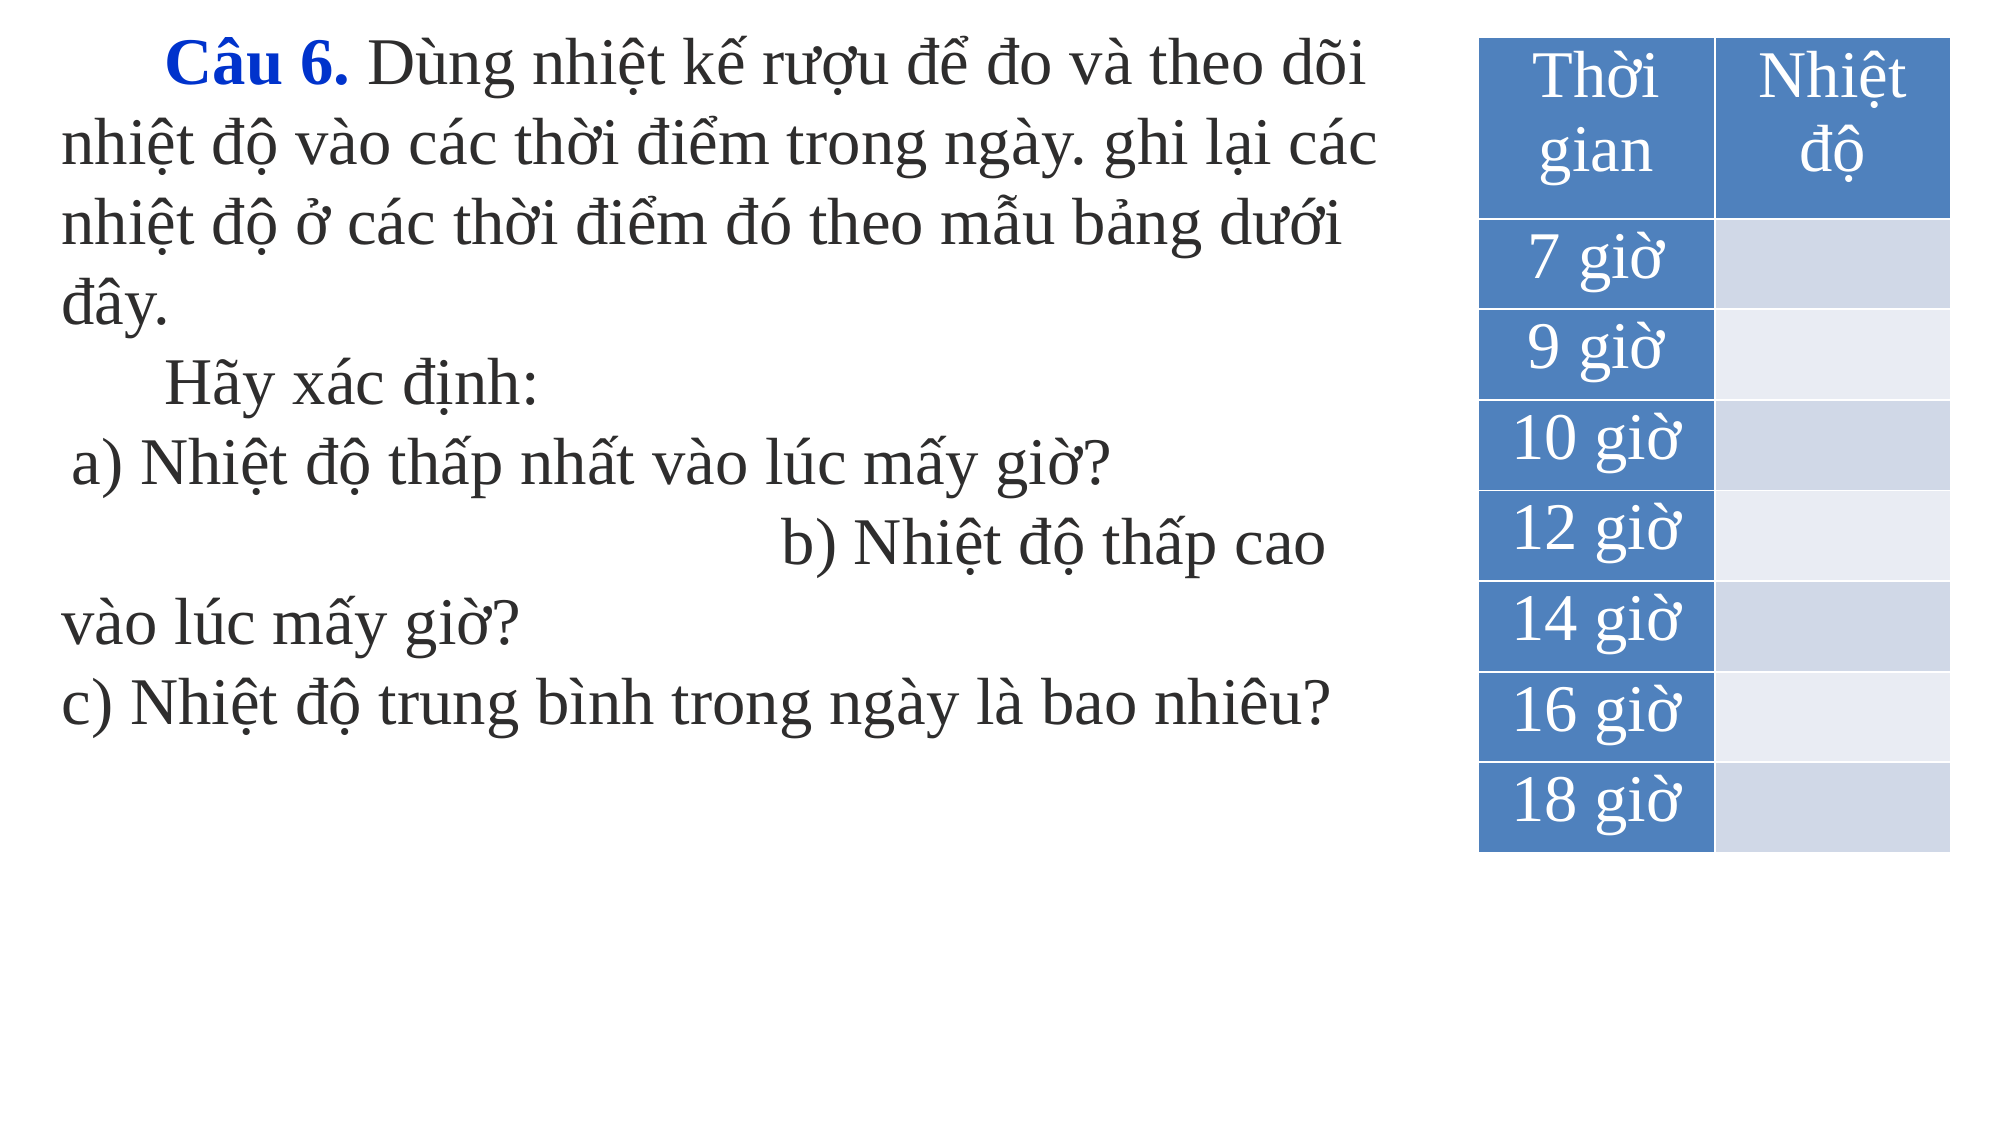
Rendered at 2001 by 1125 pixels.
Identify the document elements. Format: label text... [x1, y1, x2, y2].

table_cell 9 giờ [1479, 310, 1714, 399]
table_cell [1716, 582, 1950, 671]
text_box Câu 6. Dùng nhiệt kế rượu để đo và theo dõi nhiệt độ vào các thời điểm trong ngày. ghi lại các nhiệt độ ở các thời điểm đó theo mẫu bảng dưới đây. Hãy xác định: a) Nhiệt độ thấp nhất vào lúc mấy giờ? b) Nhiệt độ thấp cao vào lúc mấy giờ? c) Nhiệt độ trung bình trong ngày là bao nhiêu? [46, 10, 1447, 745]
table_cell [1716, 673, 1950, 761]
table_header Nhiệt độ [1716, 38, 1950, 218]
table_cell [1716, 220, 1950, 308]
table_cell 7 giờ [1479, 220, 1714, 308]
table_header Thời gian [1479, 38, 1714, 218]
table_cell [1716, 401, 1950, 490]
table_cell 16 giờ [1479, 673, 1714, 761]
table_cell 18 giờ [1479, 763, 1714, 852]
table_cell 14 giờ [1479, 582, 1714, 671]
table_cell [1716, 491, 1950, 580]
table_cell [1716, 763, 1950, 852]
table_cell 10 giờ [1479, 401, 1714, 490]
table_cell 12 giờ [1479, 491, 1714, 580]
table_cell [1716, 310, 1950, 399]
